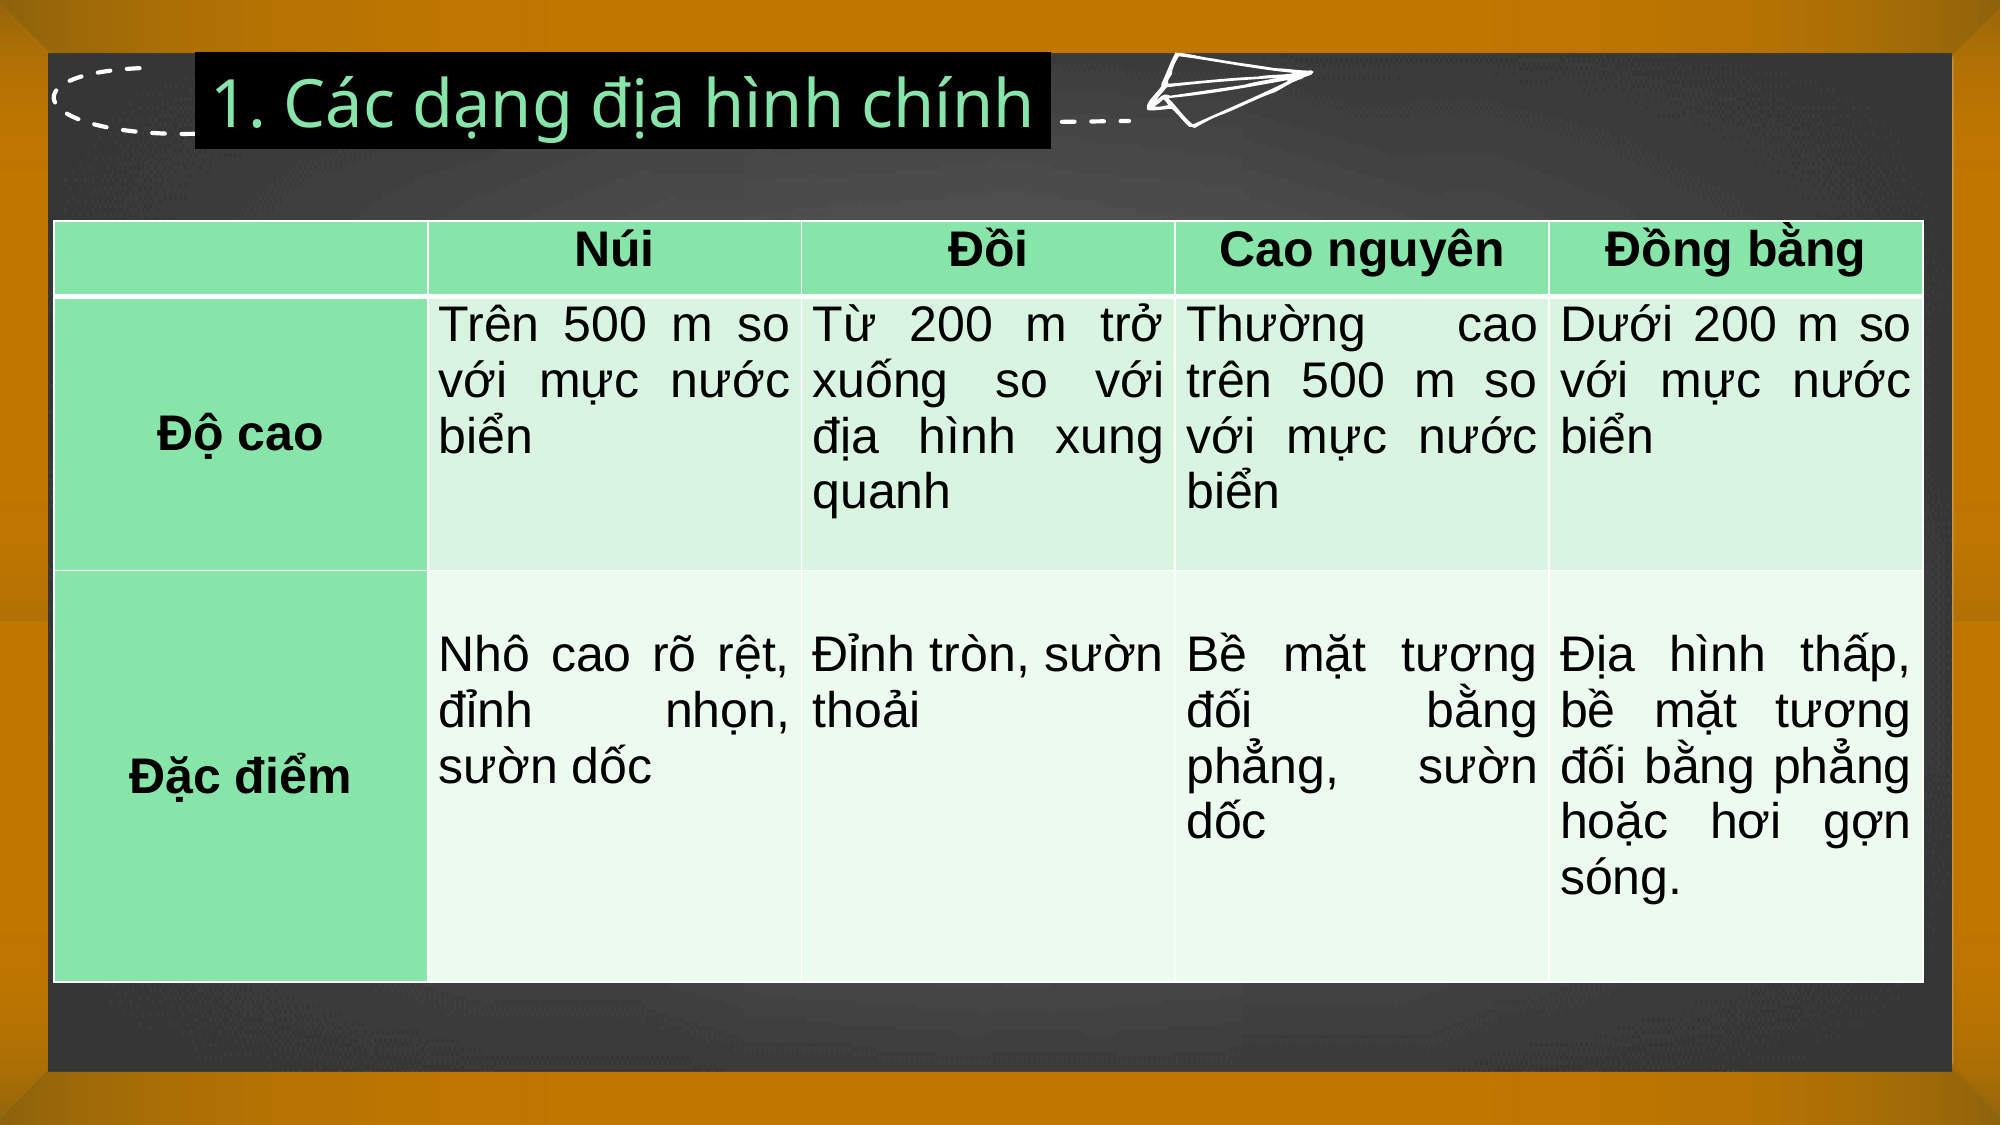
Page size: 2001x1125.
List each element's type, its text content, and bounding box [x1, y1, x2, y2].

table_cell Đặc điểm [55, 571, 427, 981]
text_box 1. Các dạng địa hình chính [195, 52, 1051, 149]
text_box [1146, 52, 1314, 129]
table_cell Dưới 200 m so với mực nước biển [1550, 299, 1922, 570]
table_header Núi [429, 222, 801, 294]
table_cell Đỉnh tròn, sườn thoải [802, 571, 1174, 981]
table_cell Nhô cao rõ rệt, đỉnh nhọn, sườn dốc [429, 571, 801, 981]
table_cell Trên 500 m so với mực nước biển [429, 299, 801, 570]
table_header Đồng bằng [1550, 222, 1922, 294]
table_cell Từ 200 m trở xuống so với địa hình xung quanh [802, 299, 1174, 570]
table_cell Bề mặt tương đối bằng phẳng, sườn dốc [1176, 571, 1548, 981]
table_header Cao nguyên [1176, 222, 1548, 294]
text_box [53, 67, 195, 135]
table_cell Thường cao trên 500 m so với mực nước biển [1176, 299, 1548, 570]
picture [0, 0, 2000, 1125]
text_box [1051, 116, 1130, 124]
table_header Đồi [802, 222, 1174, 294]
table_cell Độ cao [55, 299, 427, 570]
table_cell Địa hình thấp, bề mặt tương đối bằng phẳng hoặc hơi gợn sóng. [1550, 571, 1922, 981]
table_header [55, 222, 427, 294]
